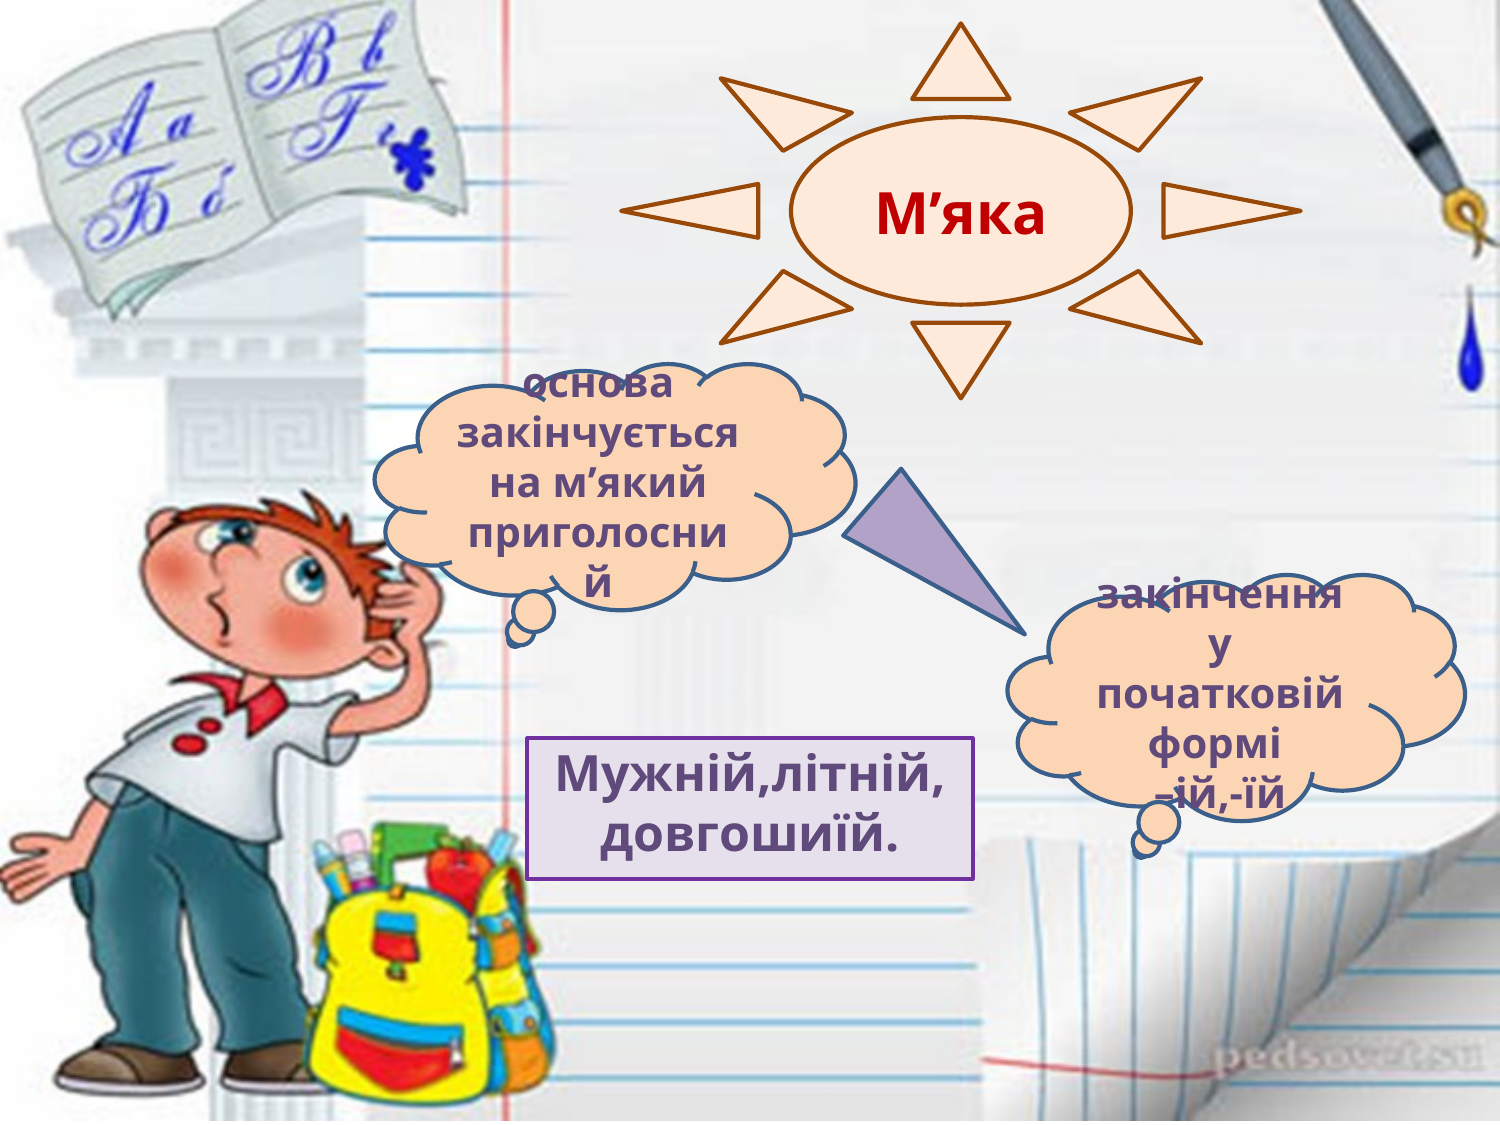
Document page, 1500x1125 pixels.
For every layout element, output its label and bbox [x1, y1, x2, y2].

list [0, 0, 1500, 1121]
